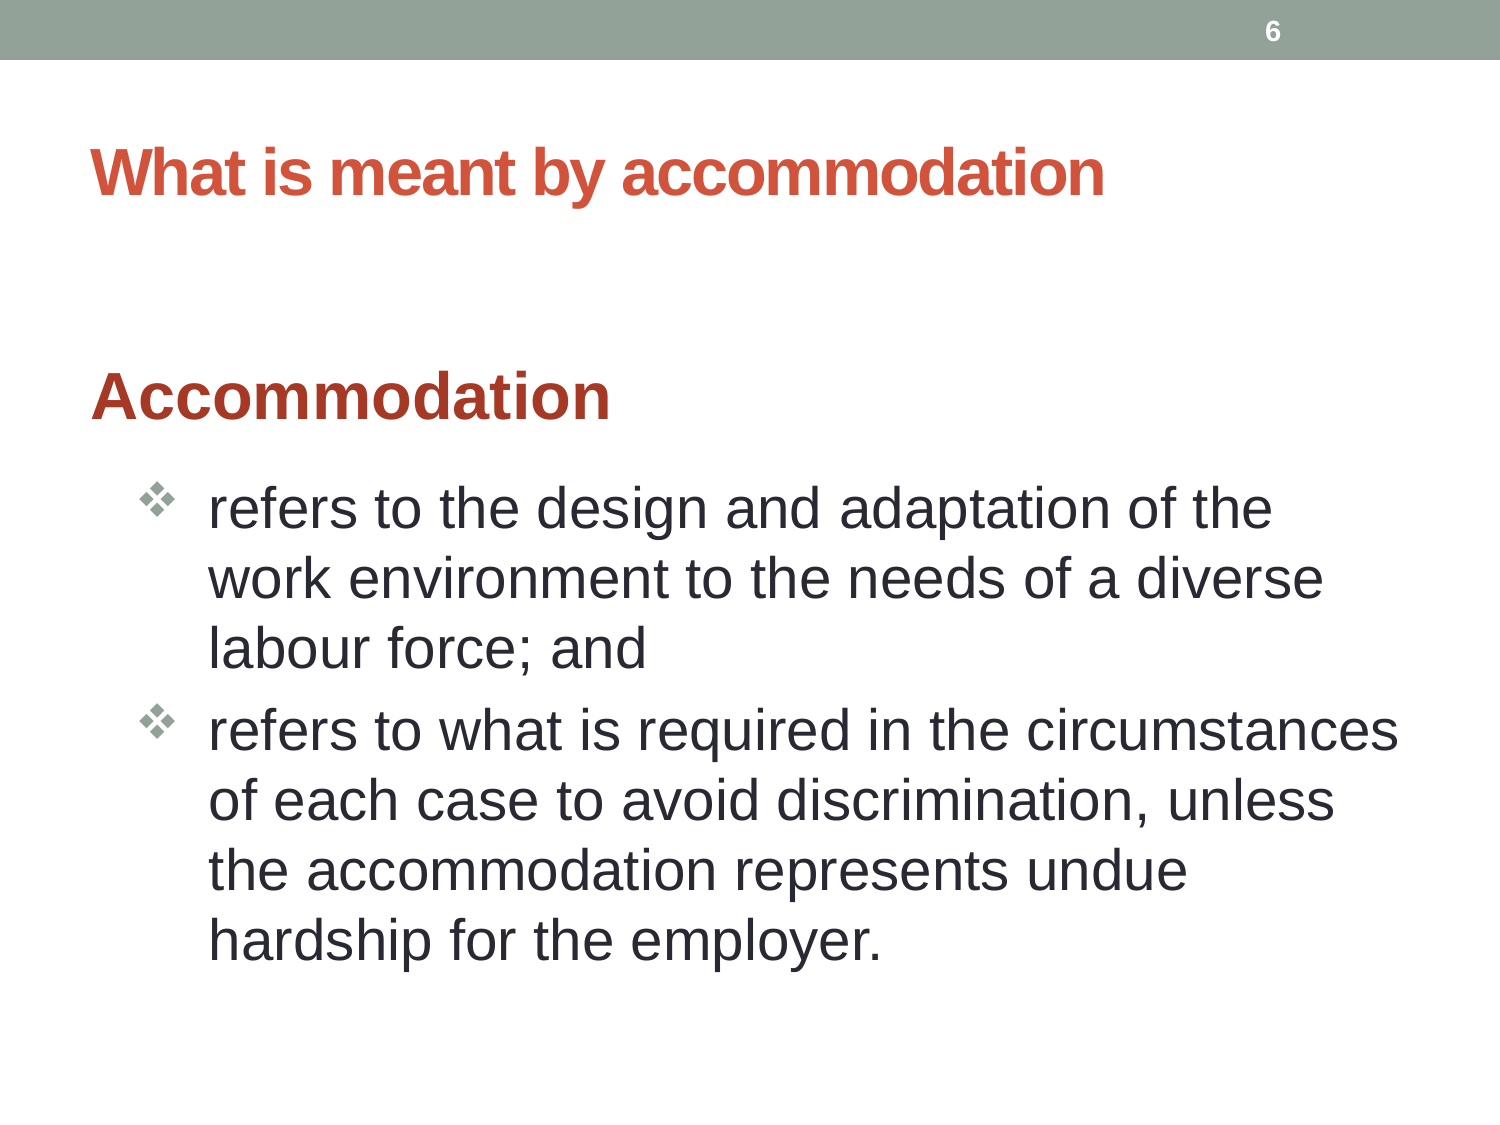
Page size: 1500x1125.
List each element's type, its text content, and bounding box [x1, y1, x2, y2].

list Accommodation refers to the design and adaptation of the work environment to the needs of a diverse labour force; and refers to what is required in the circumstances of each case to avoid discrimination, unless the accommodation represents undue hardship for the employer. [75, 262, 1425, 1063]
title What is meant by accommodation [75, 87, 1425, 250]
slide_number 6 [1250, 3, 1425, 57]
